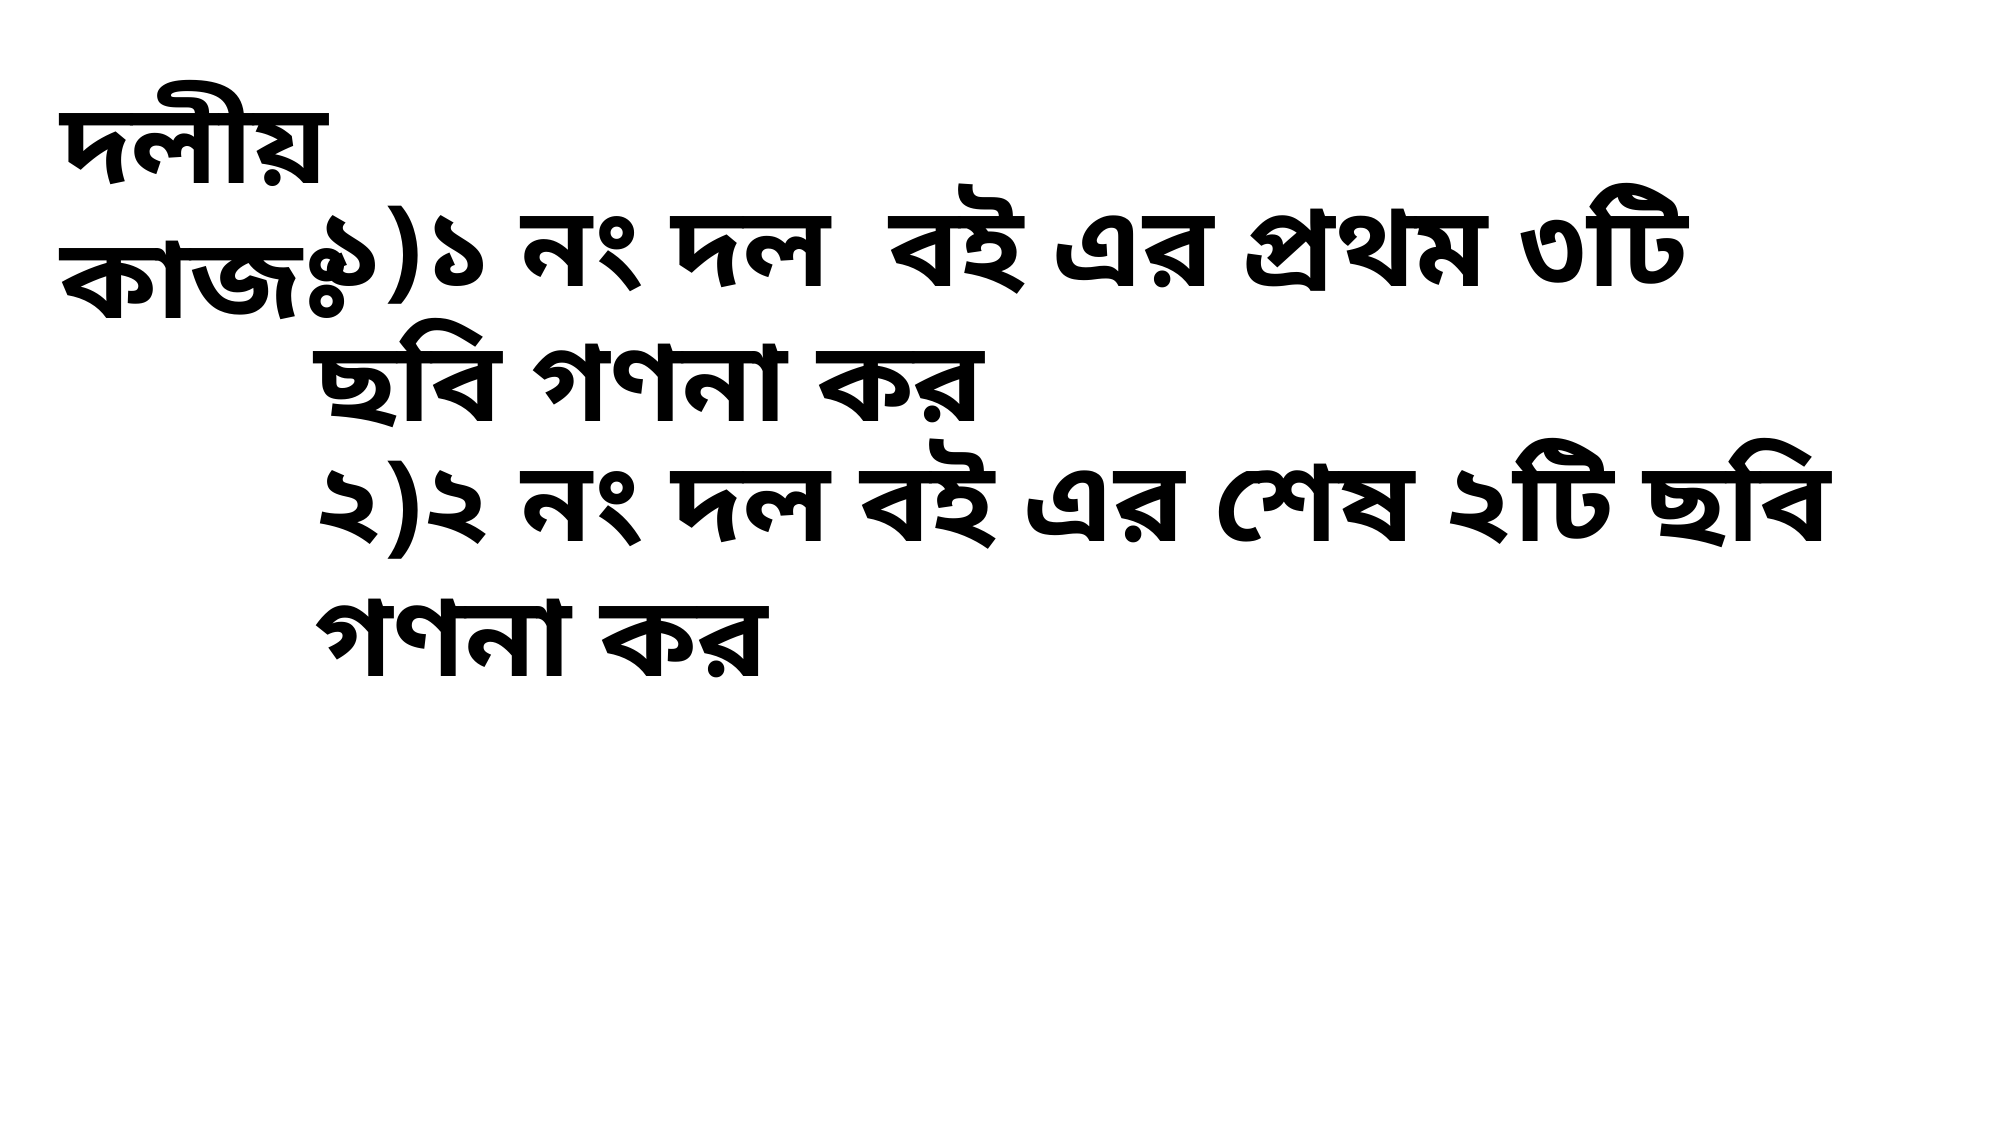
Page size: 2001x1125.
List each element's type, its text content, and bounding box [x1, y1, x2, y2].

text_box ২)২ নং দল বই এর শেষ ২টি ছবি গণনা কর [299, 421, 1936, 707]
text_box দলীয় কাজঃ [45, 63, 520, 349]
text_box ১)১ নং দল বই এর প্রথম ৩টি ছবি গণনা কর [299, 166, 1880, 421]
